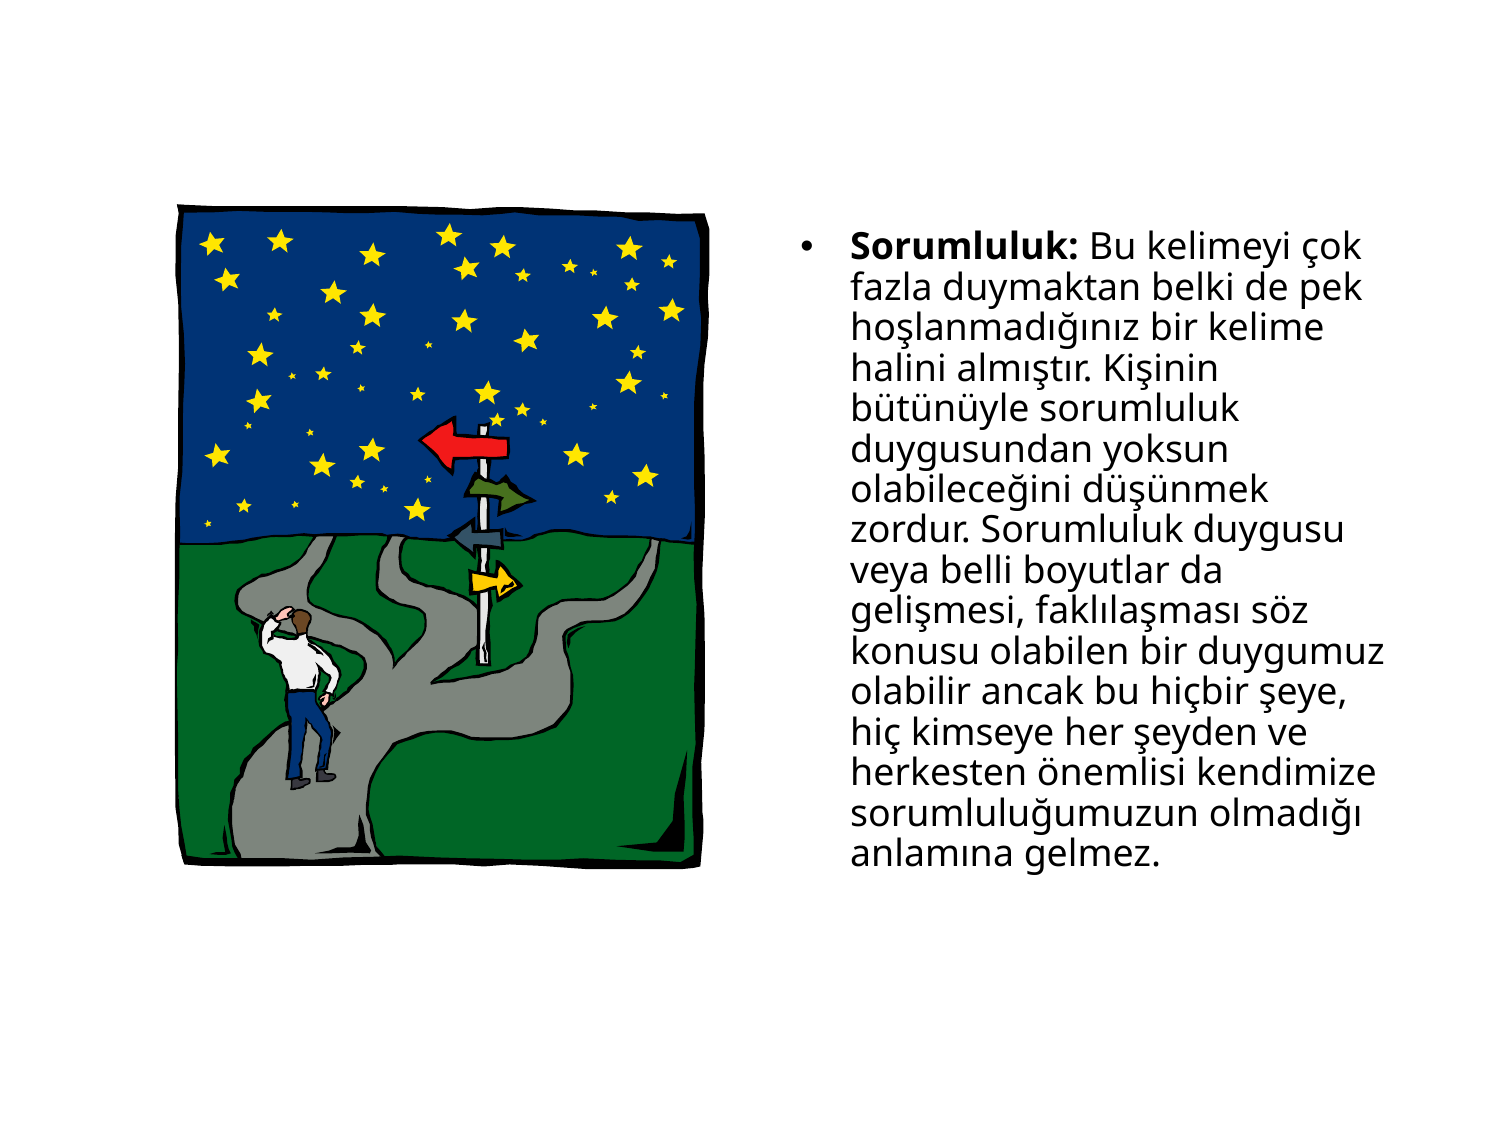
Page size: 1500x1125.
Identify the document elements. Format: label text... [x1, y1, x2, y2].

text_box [174, 199, 716, 876]
list Sorumluluk: Bu kelimeyi çok fazla duymaktan belki de pek hoşlanmadığınız bir kelime halini almıştır. Kişinin bütünüyle sorumluluk duygusundan yoksun olabileceğini düşünmek zordur. Sorumluluk duygusu veya belli boyutlar da gelişmesi, faklılaşması söz konusu olabilen bir duygumuz olabilir ancak bu hiçbir şeye, hiç kimseye her şeyden ve herkesten önemlisi kendimize sorumluluğumuzun olmadığı anlamına gelmez. [785, 219, 1411, 895]
